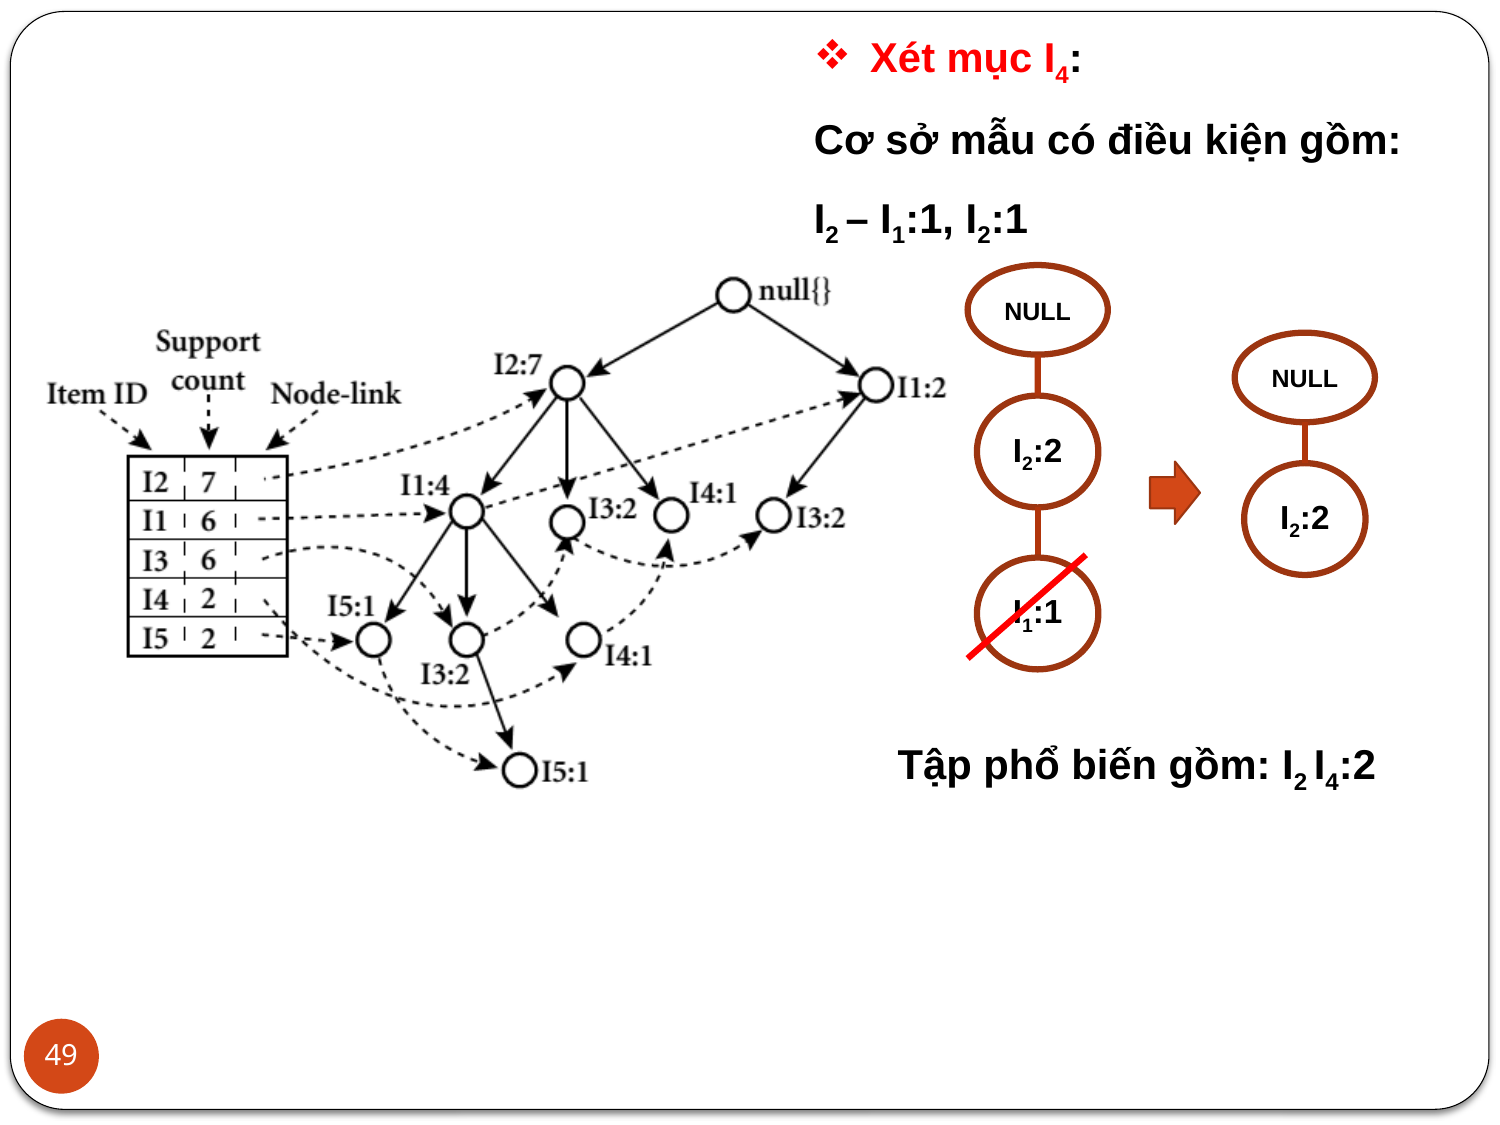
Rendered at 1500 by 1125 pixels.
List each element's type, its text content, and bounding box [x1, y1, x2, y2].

slide_number 49 [23, 1018, 99, 1094]
text_box I1:1 [1092, 586, 1100, 641]
text_box Xét mục I4: Cơ sở mẫu có điều kiện gồm: I2 – I1:1, I2:1 [799, 0, 1440, 256]
text_box I1:1 [1016, 667, 1059, 671]
text_box I2:2 [1243, 462, 1367, 576]
text_box NULL [1233, 331, 1376, 424]
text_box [967, 554, 1087, 659]
picture [24, 249, 962, 799]
text_box Tập phổ biến gồm: I2 I4:2 [966, 702, 1417, 803]
text_box NULL [968, 264, 1109, 356]
text_box [1148, 460, 1201, 525]
text_box I2:2 [975, 394, 1100, 509]
